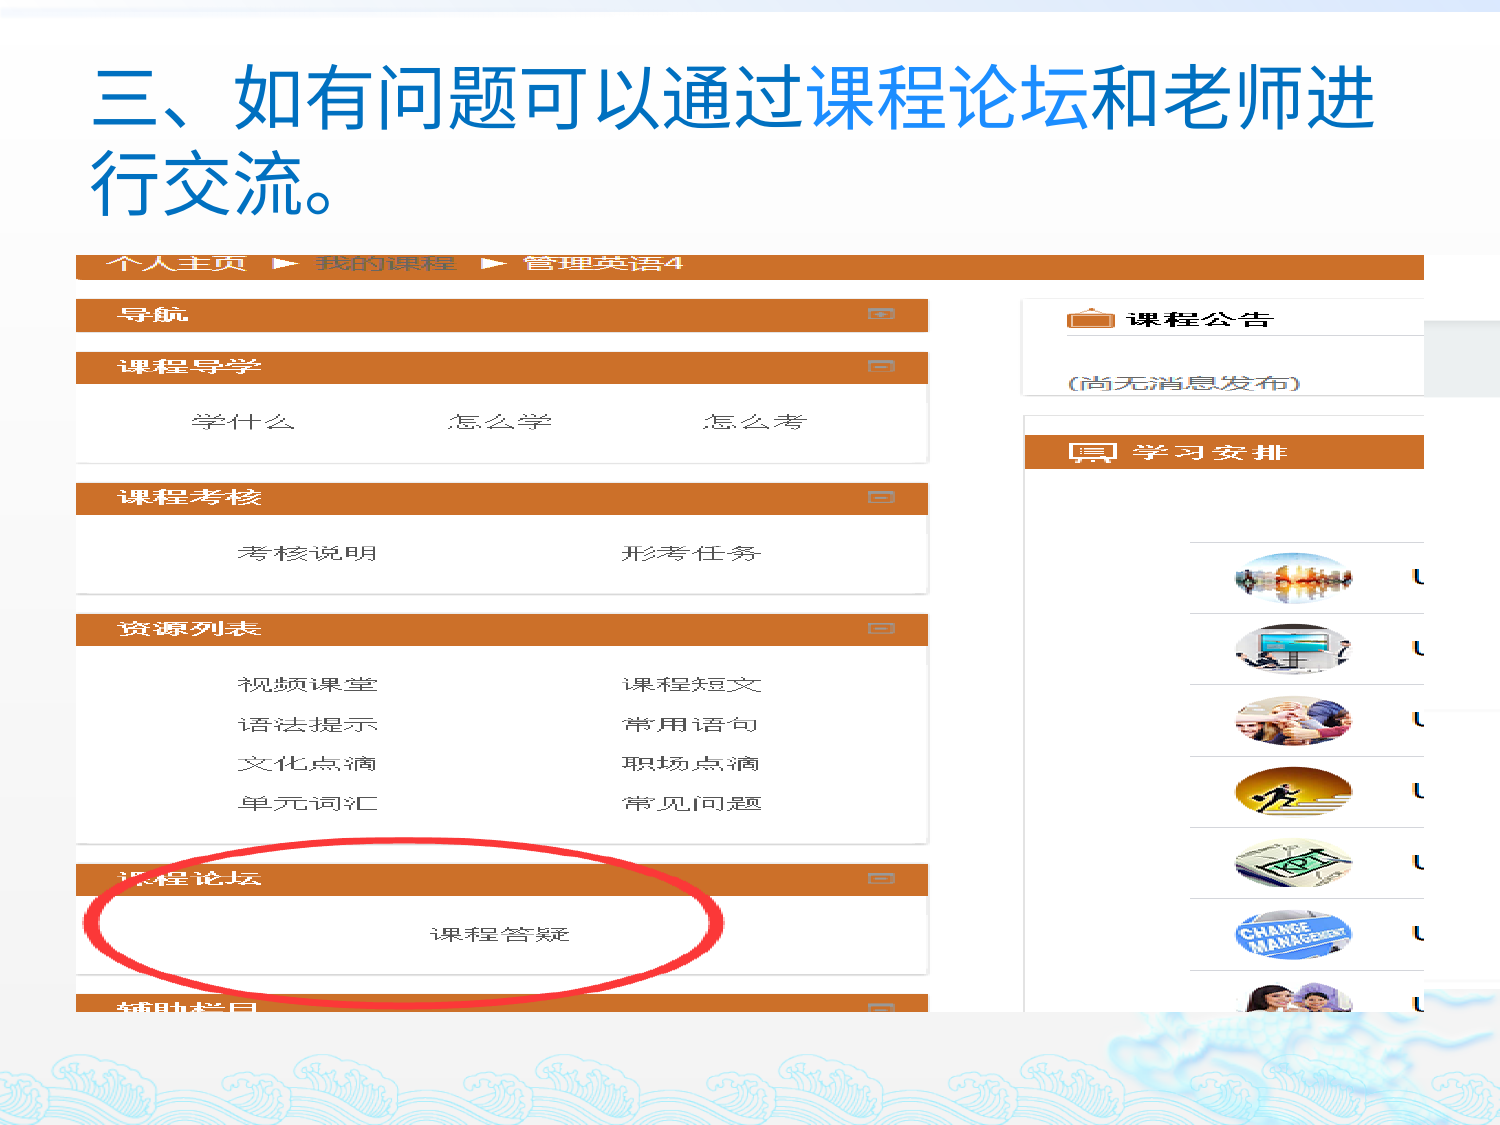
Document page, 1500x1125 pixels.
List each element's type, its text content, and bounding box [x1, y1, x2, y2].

title 三、如有问题可以通过课程论坛和老师进行交流。 [75, 45, 1425, 233]
picture [76, 254, 1500, 1012]
